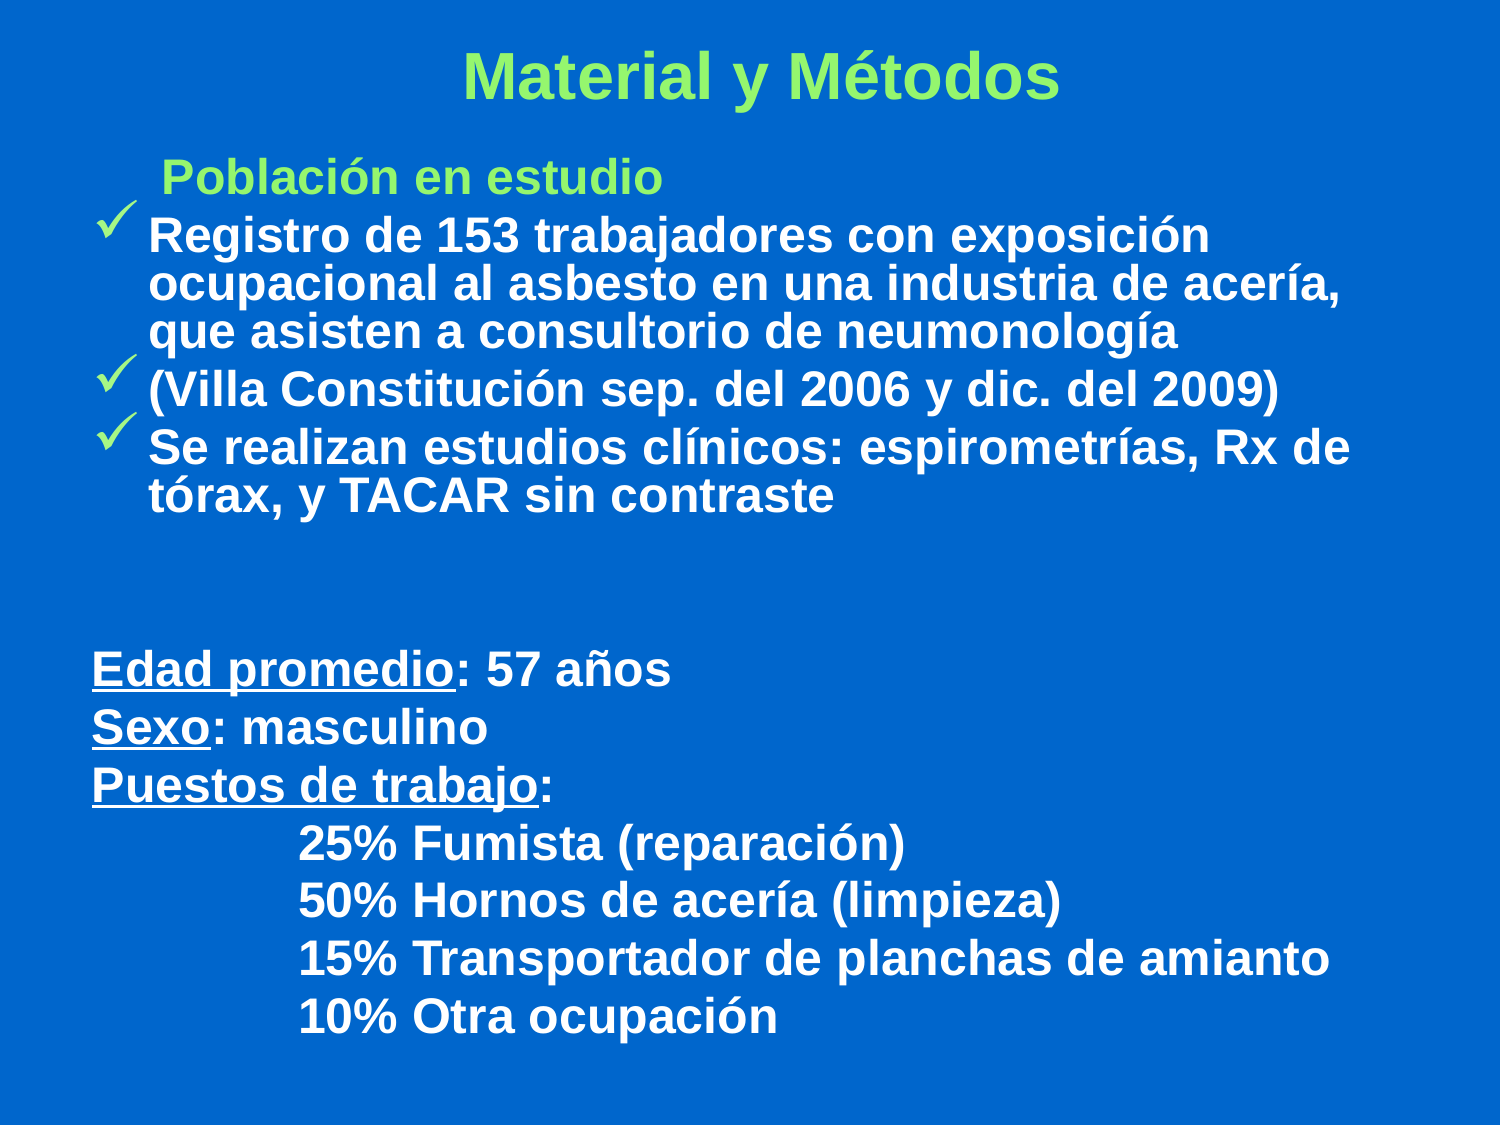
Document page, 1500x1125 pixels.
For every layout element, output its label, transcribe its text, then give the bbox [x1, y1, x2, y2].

list Población en estudio Registro de 153 trabajadores con exposición ocupacional al asbesto en una industria de acería, que asisten a consultorio de neumonología (Villa Constitución sep. del 2006 y dic. del 2009) Se realizan estudios clínicos: espirometrías, Rx de tórax, y TACAR sin contraste Edad promedio: 57 años Sexo: masculino Puestos de trabajo: 25% Fumista (reparación) 50% Hornos de acería (limpieza) 15% Transportador de planchas de amianto 10% Otra ocupación [76, 148, 1427, 1102]
title Material y Métodos [112, 24, 1413, 148]
